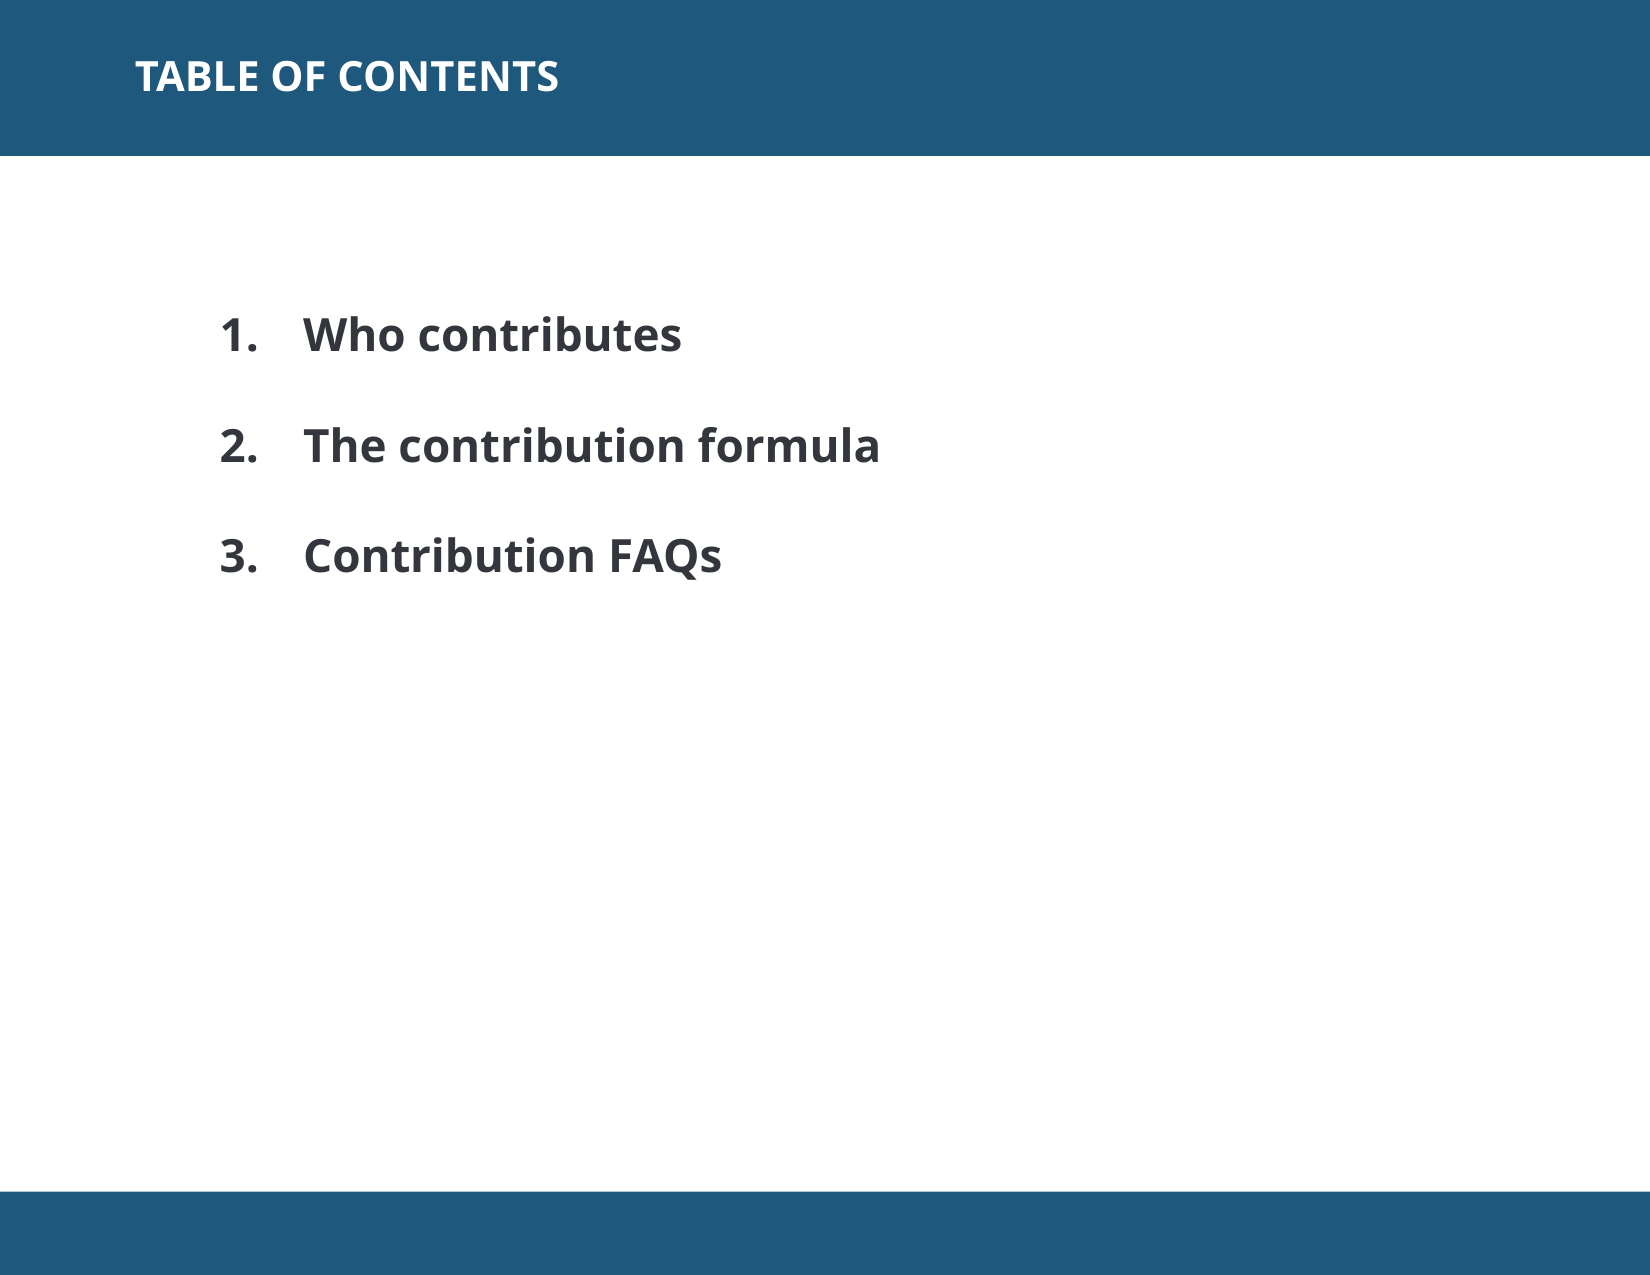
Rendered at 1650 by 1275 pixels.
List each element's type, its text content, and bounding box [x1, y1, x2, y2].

text_box TABLE OF CONTENTS [0, 0, 1650, 156]
text_box Who contributes The contribution formula Contribution FAQs [192, 297, 1485, 850]
